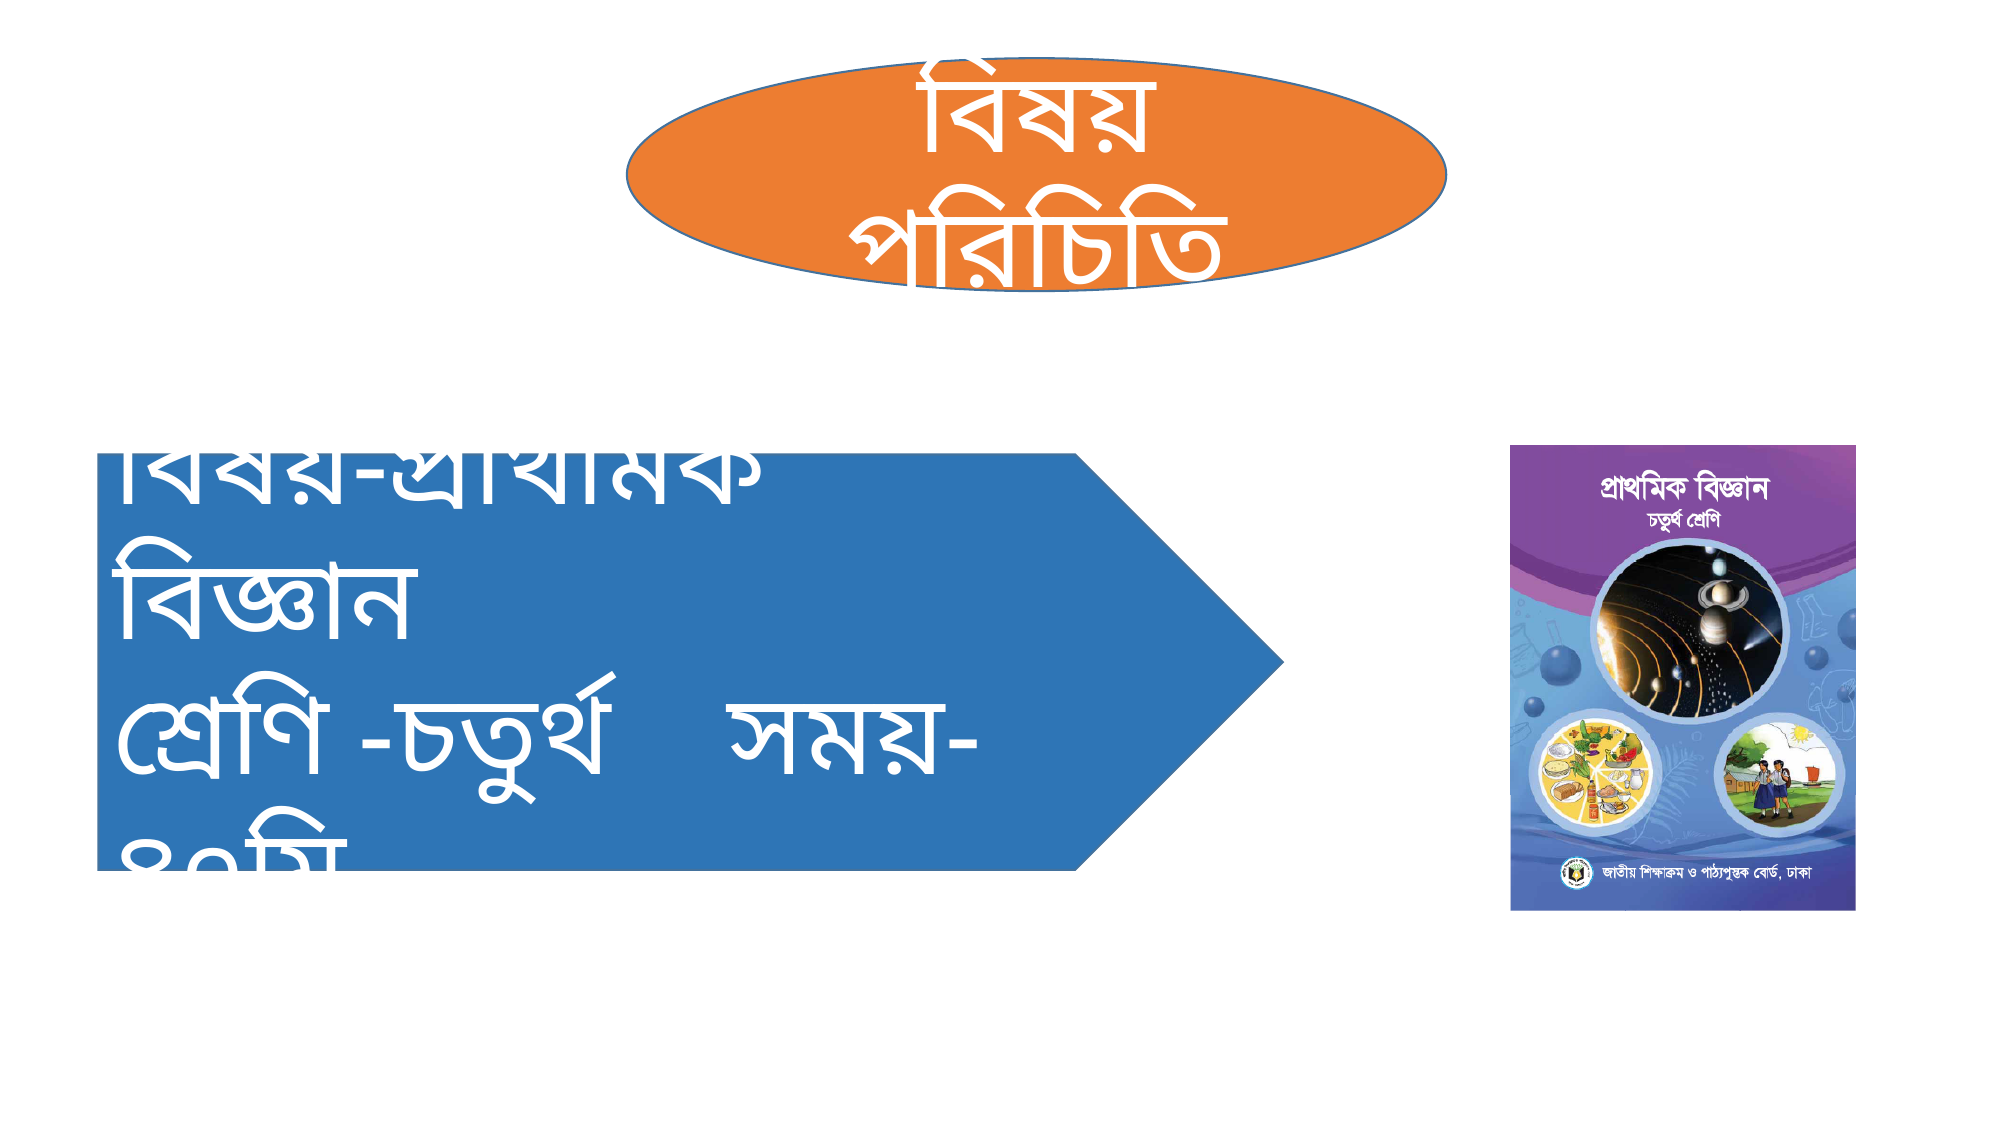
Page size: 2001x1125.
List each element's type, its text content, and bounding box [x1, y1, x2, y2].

picture [1499, 435, 1863, 914]
text_box বিষয় পরিচিতি [625, 57, 1448, 293]
text_box বিষয়-প্রাথমিক বিজ্ঞান শ্রেণি -চতুর্থ সময়-৪০মি [97, 453, 1285, 871]
